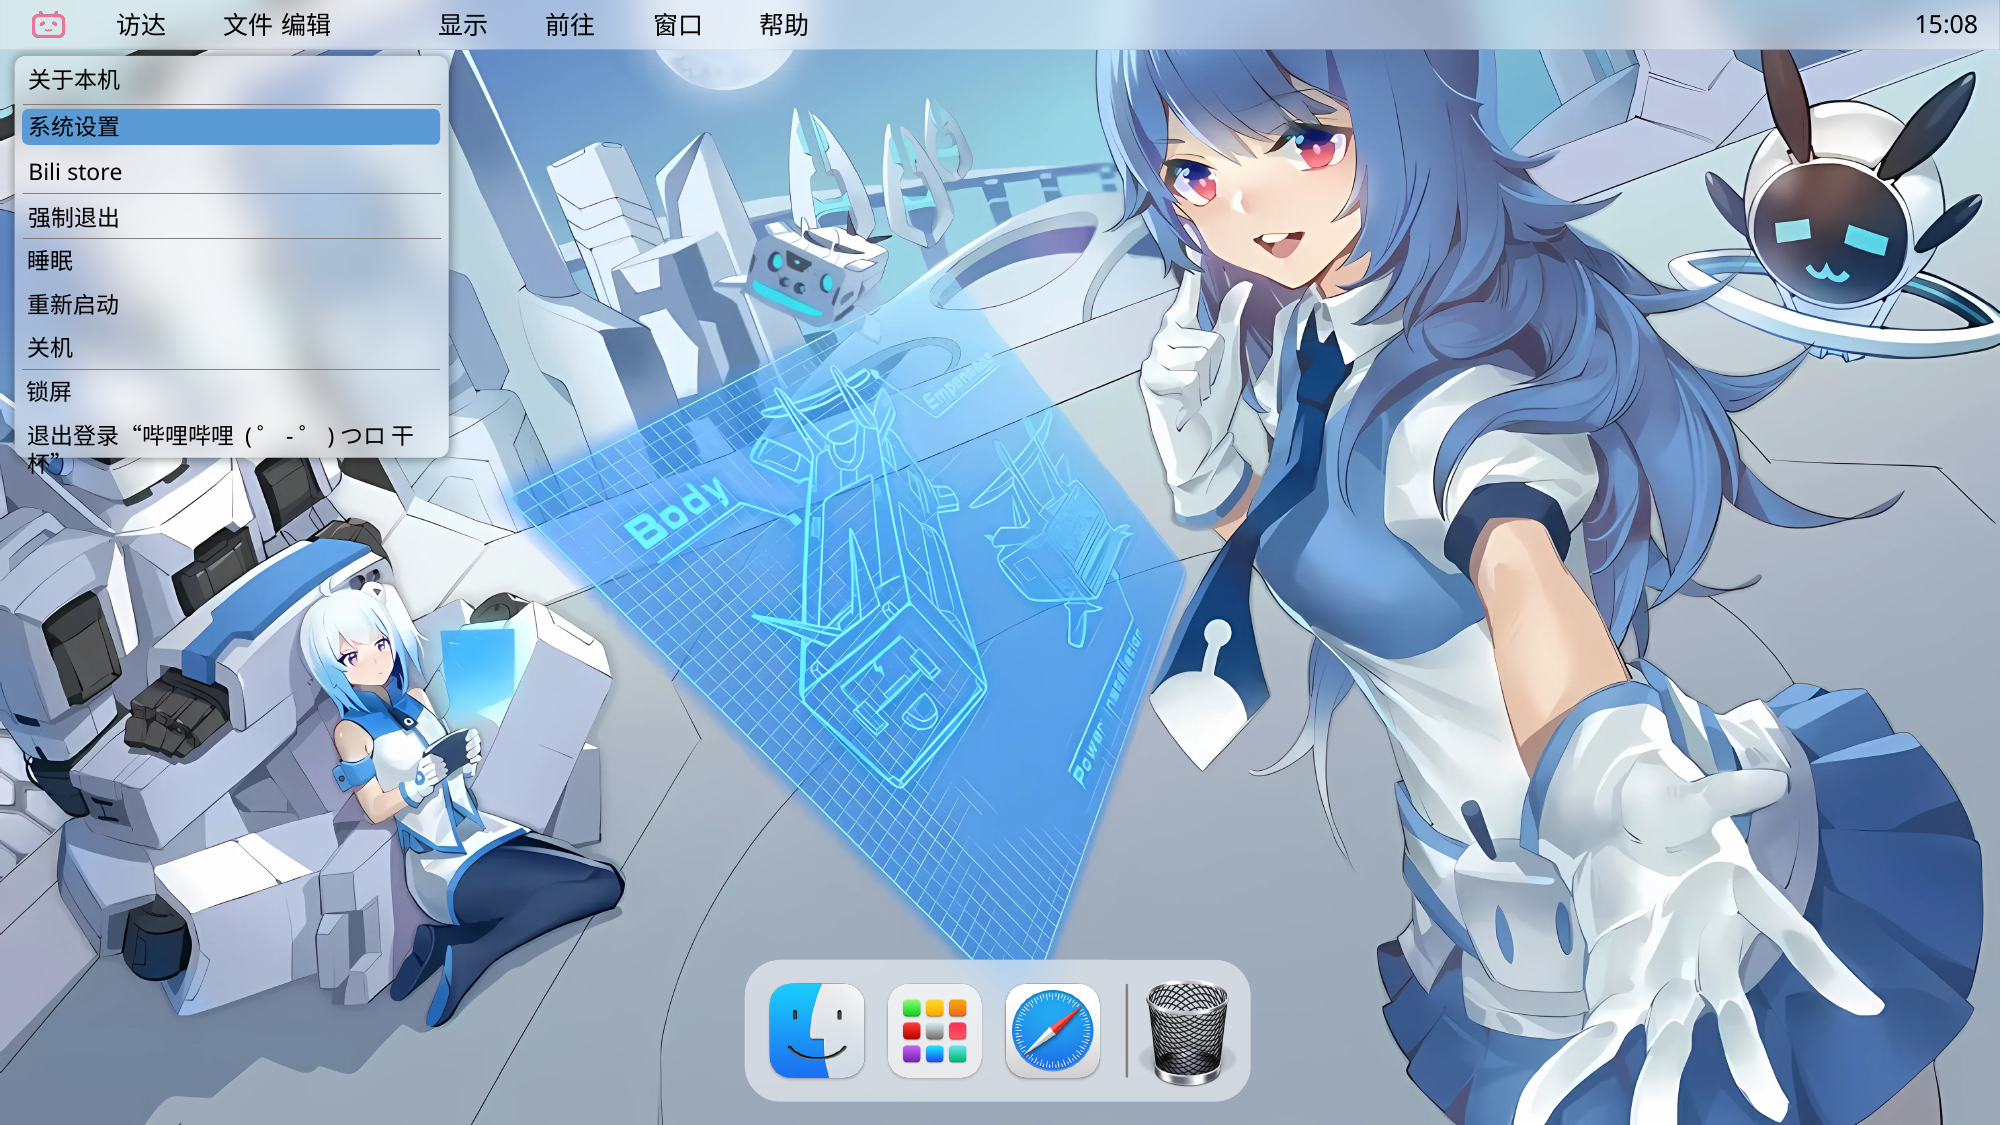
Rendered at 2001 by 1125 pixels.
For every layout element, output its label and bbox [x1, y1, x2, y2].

text_box [744, 959, 1252, 1102]
text_box [14, 55, 449, 458]
picture [0, 0, 2001, 1125]
